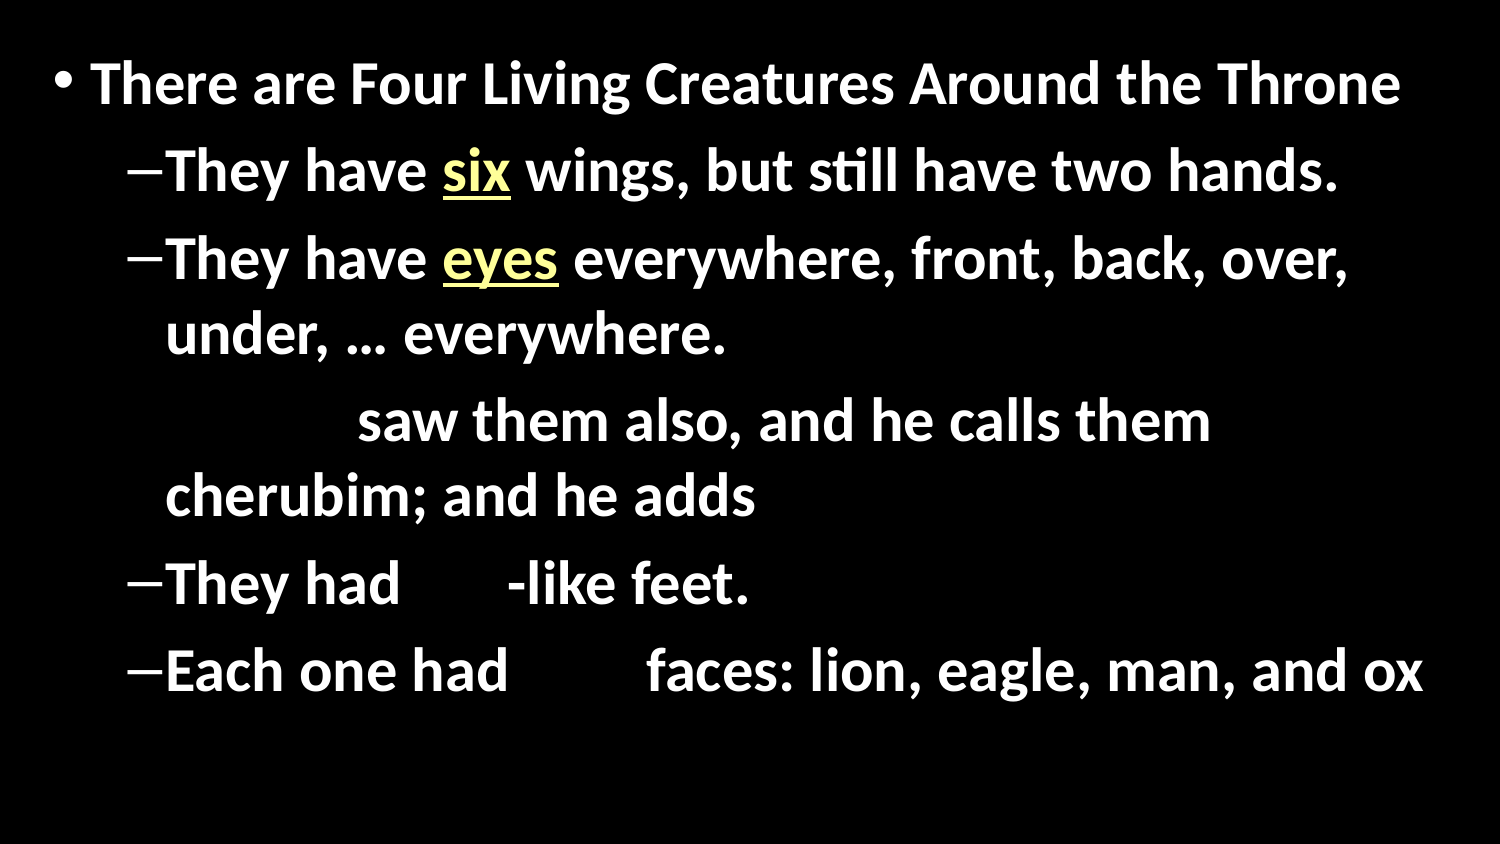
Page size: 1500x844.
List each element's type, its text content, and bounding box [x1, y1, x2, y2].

list There are Four Living Creatures Around the Throne They have six wings, but still have two hands. They have eyes everywhere, front, back, over, under, … everywhere. Ezekiel saw them also, and he calls them cherubim; and he adds They had calf-like feet. Each one had four faces: lion, eagle, man, and ox [37, 34, 1463, 844]
